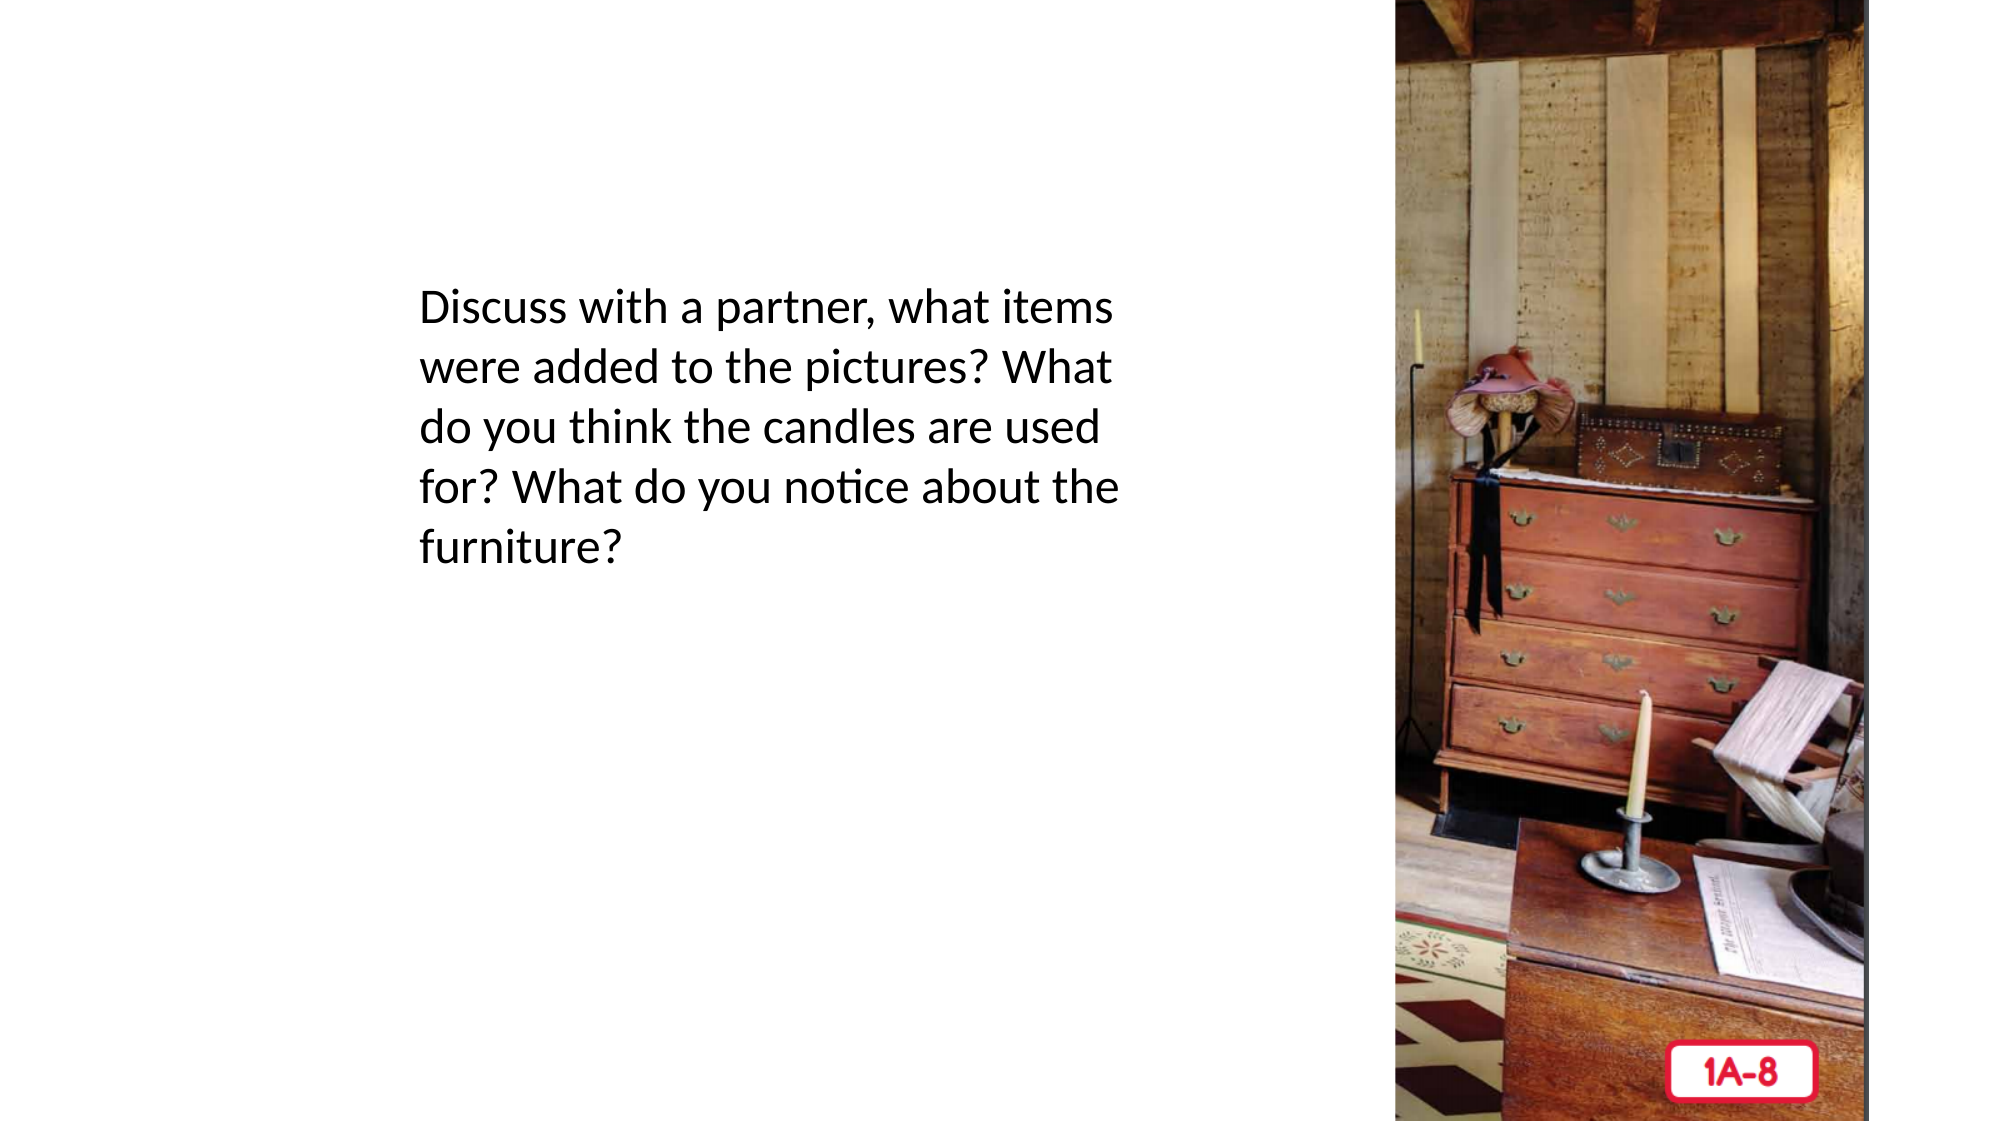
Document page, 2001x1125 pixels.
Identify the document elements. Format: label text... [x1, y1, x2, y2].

picture [1395, 0, 1869, 1122]
text_box Discuss with a partner, what items were added to the pictures? What do you think the candles are used for? What do you notice about the furniture? [404, 265, 1191, 581]
